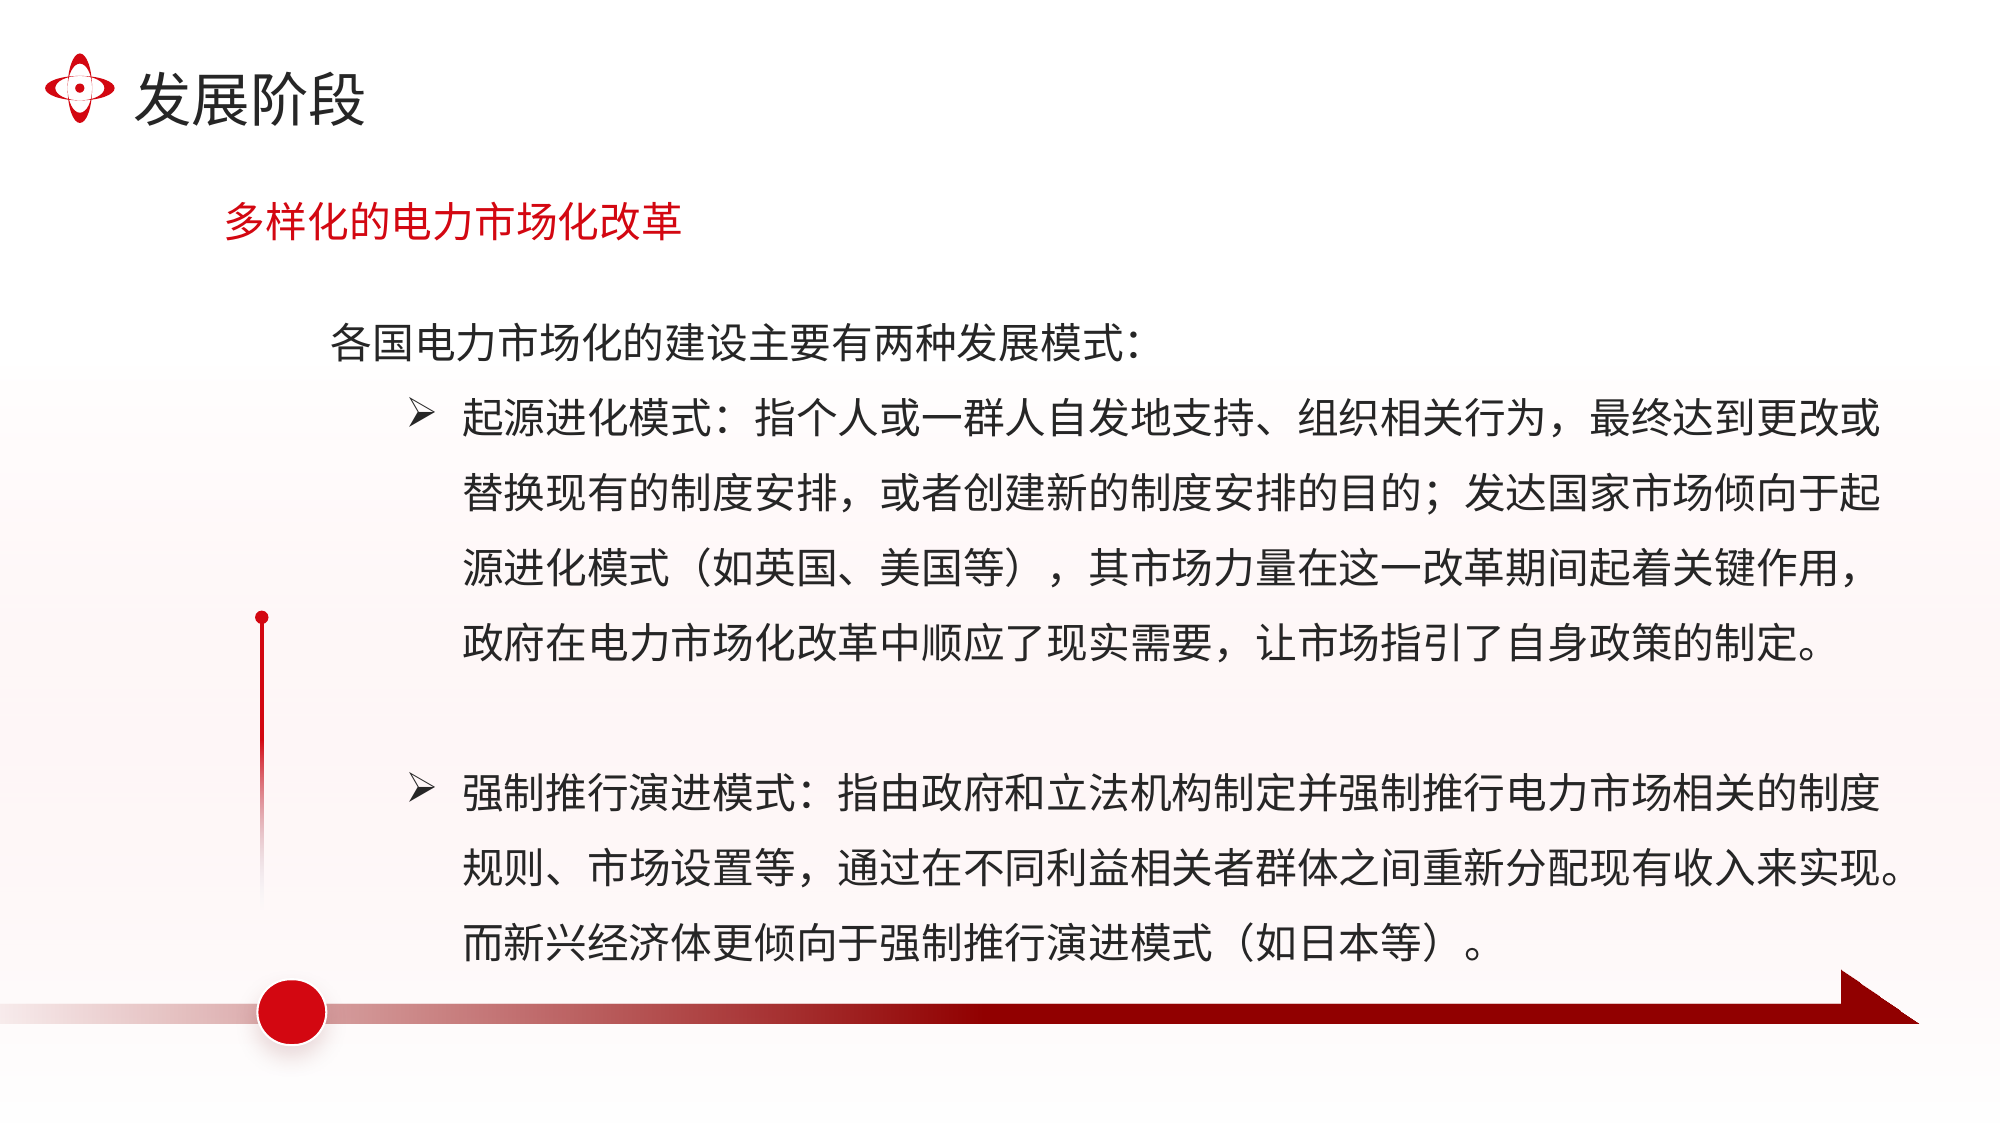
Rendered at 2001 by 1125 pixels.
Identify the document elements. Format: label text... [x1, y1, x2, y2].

text_box 发展阶段 [133, 44, 1837, 133]
text_box [67, 53, 93, 88]
text_box [67, 88, 93, 123]
text_box [325, 969, 1920, 1024]
text_box [0, 0, 2000, 1125]
text_box [75, 83, 85, 93]
text_box [260, 624, 264, 910]
text_box 多样化的电力市场化改革 [224, 166, 1413, 246]
text_box [92, 76, 115, 100]
text_box [0, 1002, 258, 1024]
text_box 各国电力市场化的建设主要有两种发展模式： 起源进化模式：指个人或一群人自发地支持、组织相关行为，最终达到更改或替换现有的制度安排，或者创建新的制度安排的目的；发达国家市场倾向于起源进化模式（如英国、美国等），其市场力量在这一改革期间起着关键作用，政府在电力市场化改革中顺应了现实需要，让市场指引了自身政策的制定。 强制推行演进模式：指由政府和立法机构制定并强制推行电力市场相关的制度规则、市场设置等，通过在不同利益相关者群体之间重新分配现有收入来实现。而新兴经济体更倾向于强制推行演进模式（如日本等）。 [330, 292, 1917, 755]
text_box [257, 979, 327, 1046]
text_box [45, 76, 68, 100]
text_box [255, 610, 269, 625]
